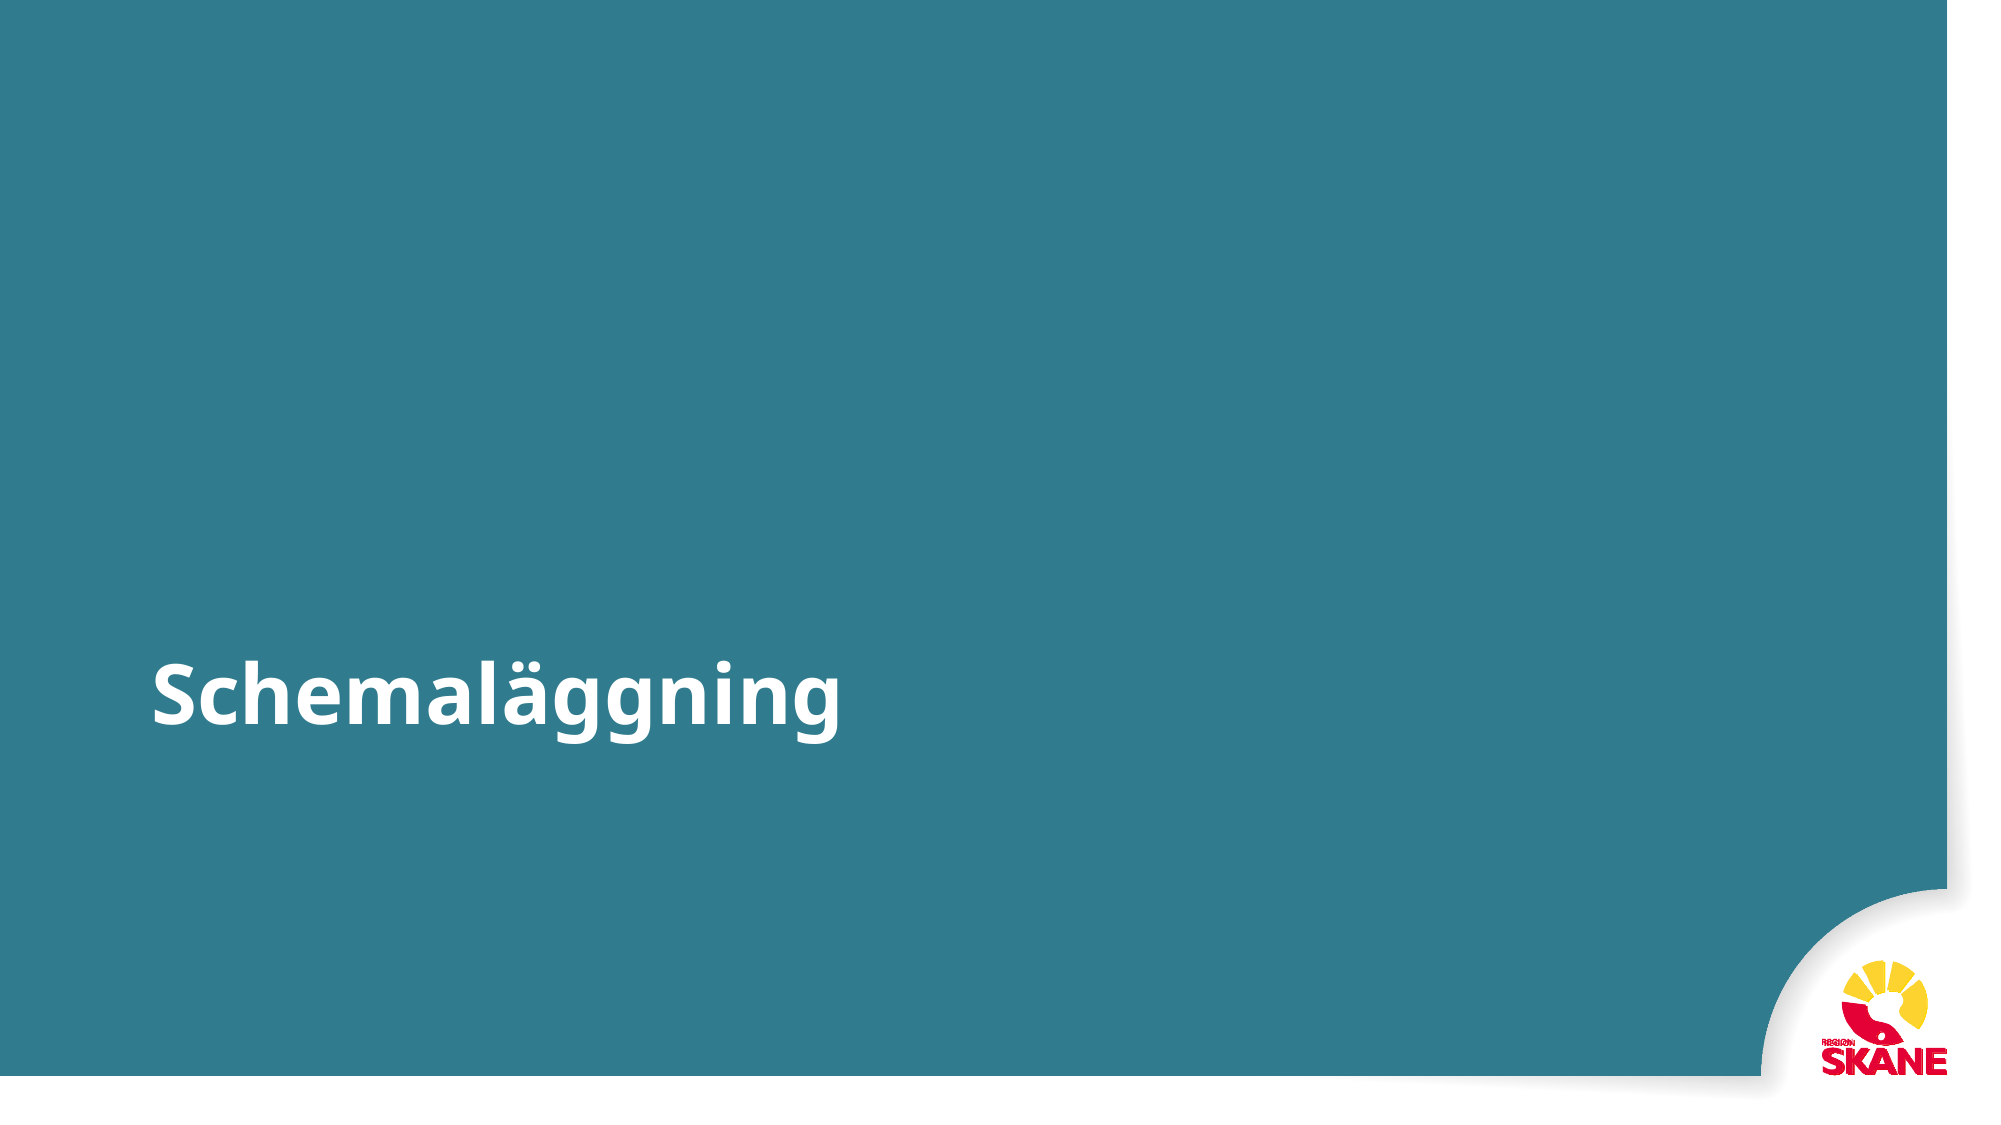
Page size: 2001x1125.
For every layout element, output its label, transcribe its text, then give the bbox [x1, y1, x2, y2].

picture [0, 0, 2001, 1125]
title Schemaläggning [136, 280, 1862, 749]
